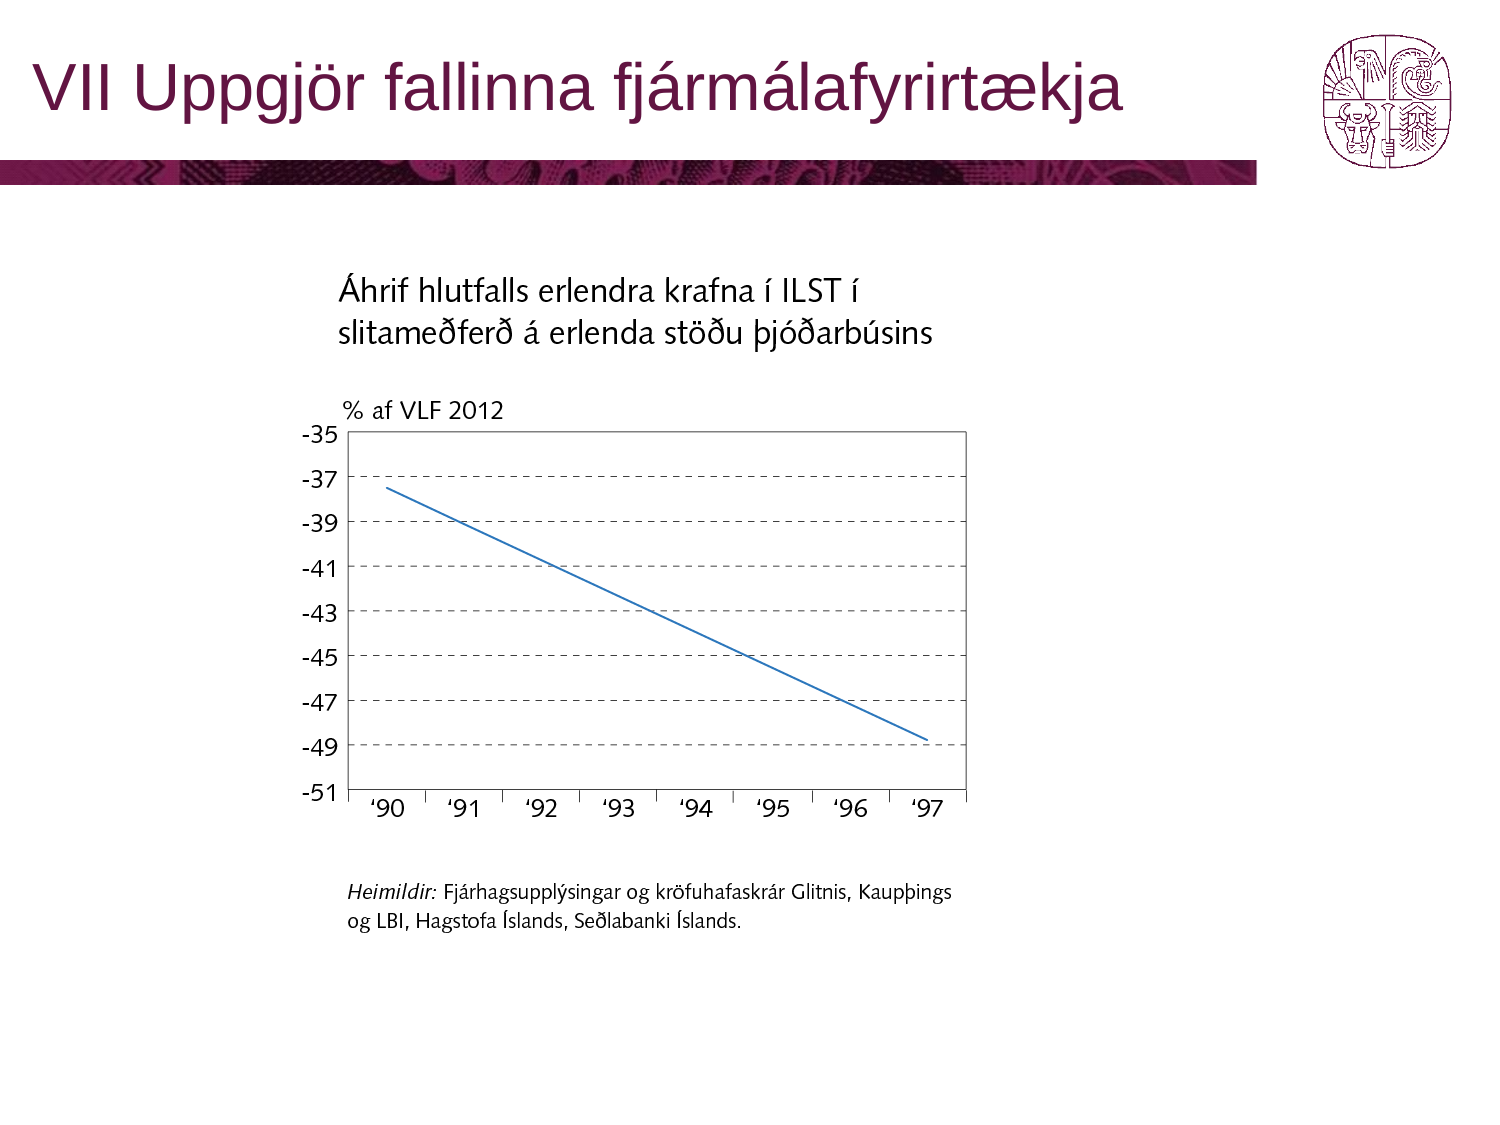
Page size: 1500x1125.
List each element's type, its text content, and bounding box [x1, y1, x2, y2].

picture [0, 160, 1258, 185]
title VII Uppgjör fallinna fjármálafyrirtækja [17, 19, 1247, 149]
picture [300, 272, 968, 934]
picture [1316, 31, 1456, 173]
